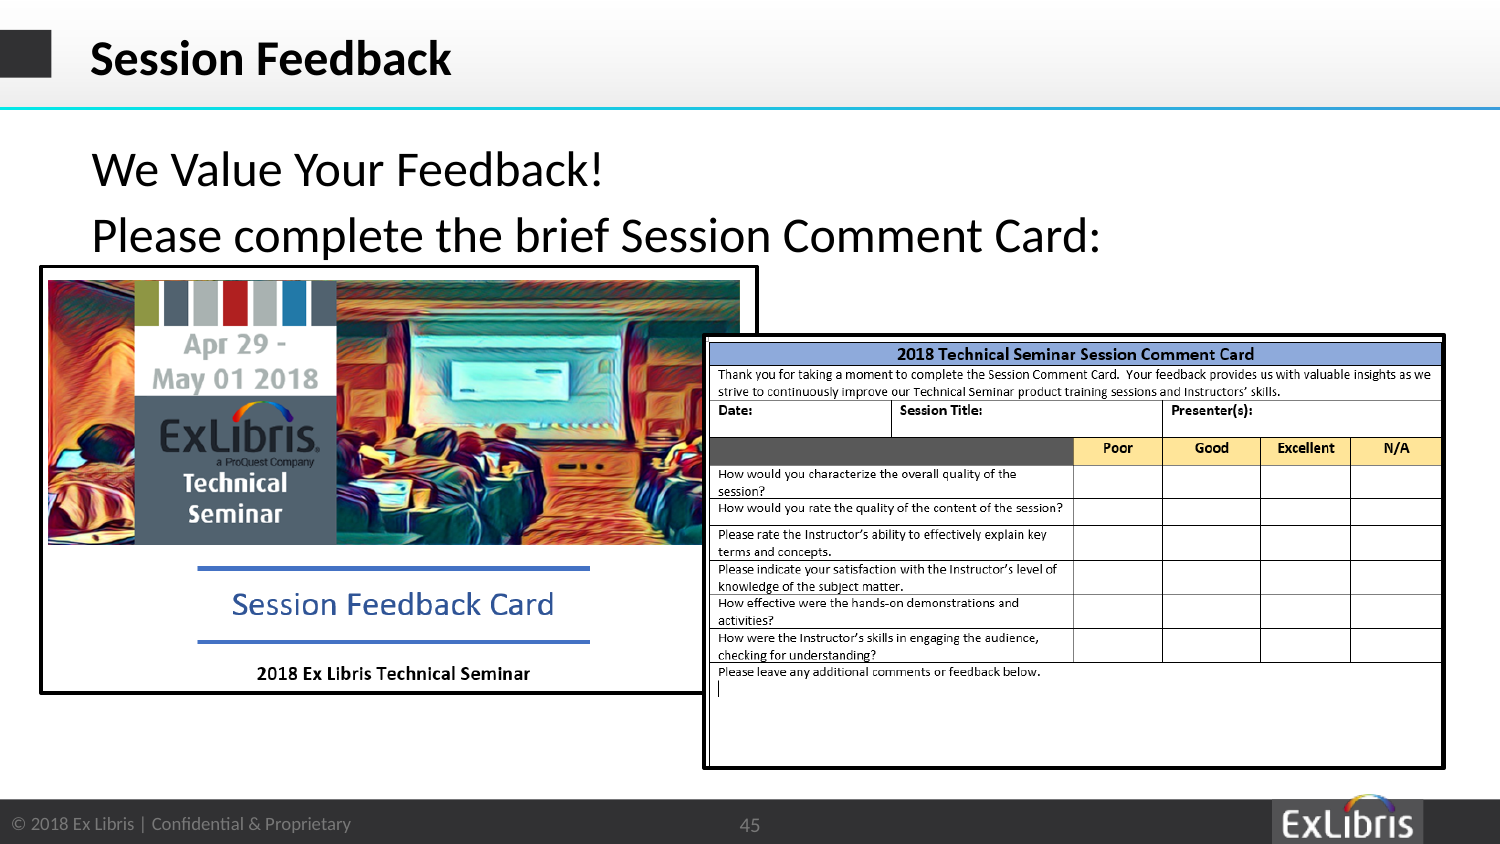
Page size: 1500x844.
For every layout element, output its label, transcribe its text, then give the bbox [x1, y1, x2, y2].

list We Value Your Feedback! Please complete the brief Session Comment Card: [76, 123, 1427, 333]
title Session Feedback [75, 8, 1436, 103]
picture [1282, 794, 1414, 840]
picture [42, 268, 1443, 767]
slide_number 45 [705, 793, 795, 844]
